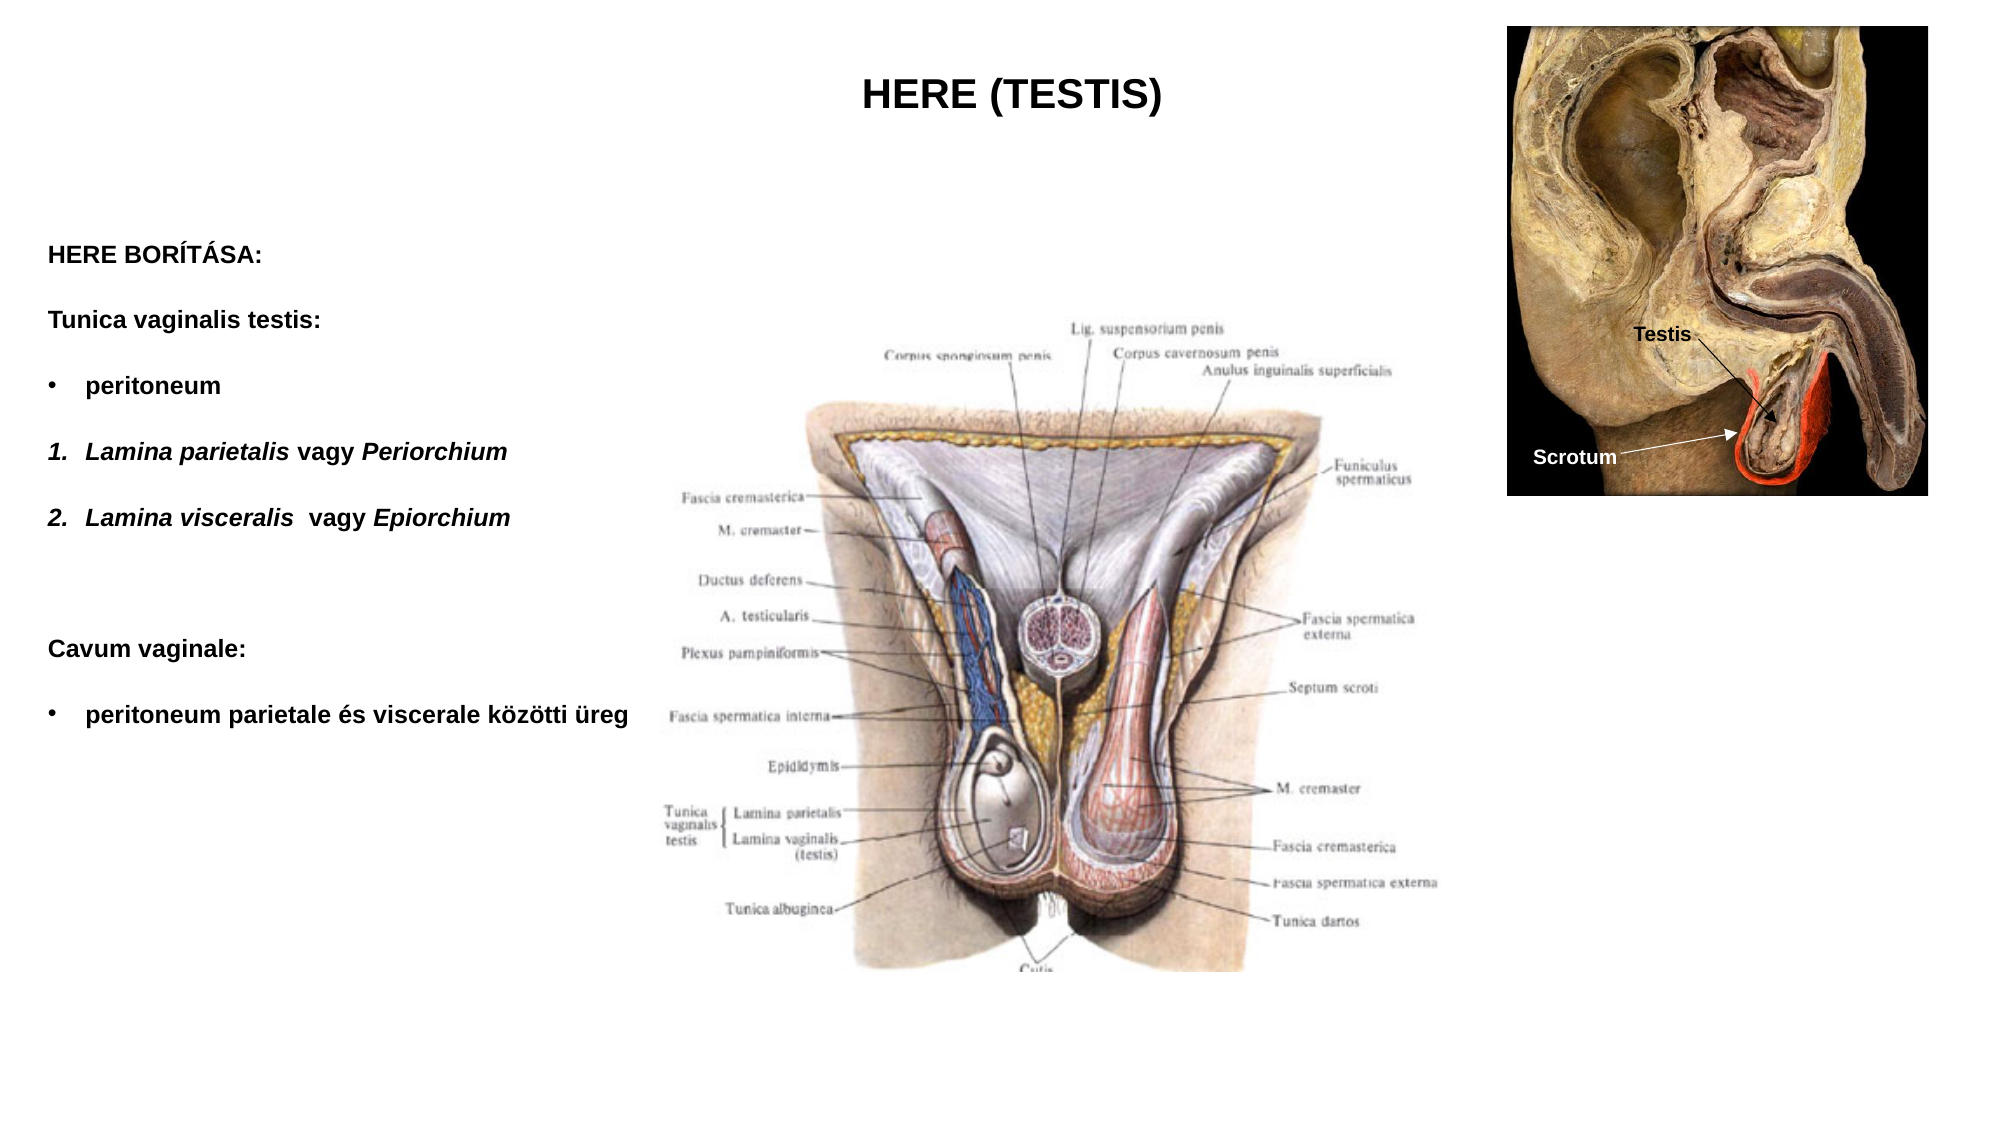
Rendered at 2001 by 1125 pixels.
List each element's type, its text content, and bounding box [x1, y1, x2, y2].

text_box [1507, 26, 1929, 496]
list HERE BORÍTÁSA: Tunica vaginalis testis: peritoneum Lamina parietalis vagy Periorchium Lamina visceralis vagy Epiorchium Cavum vaginale: peritoneum parietale és viscerale közötti üreg [33, 215, 1758, 930]
picture [646, 313, 1448, 972]
title HERE (TESTIS) [150, 26, 1507, 132]
